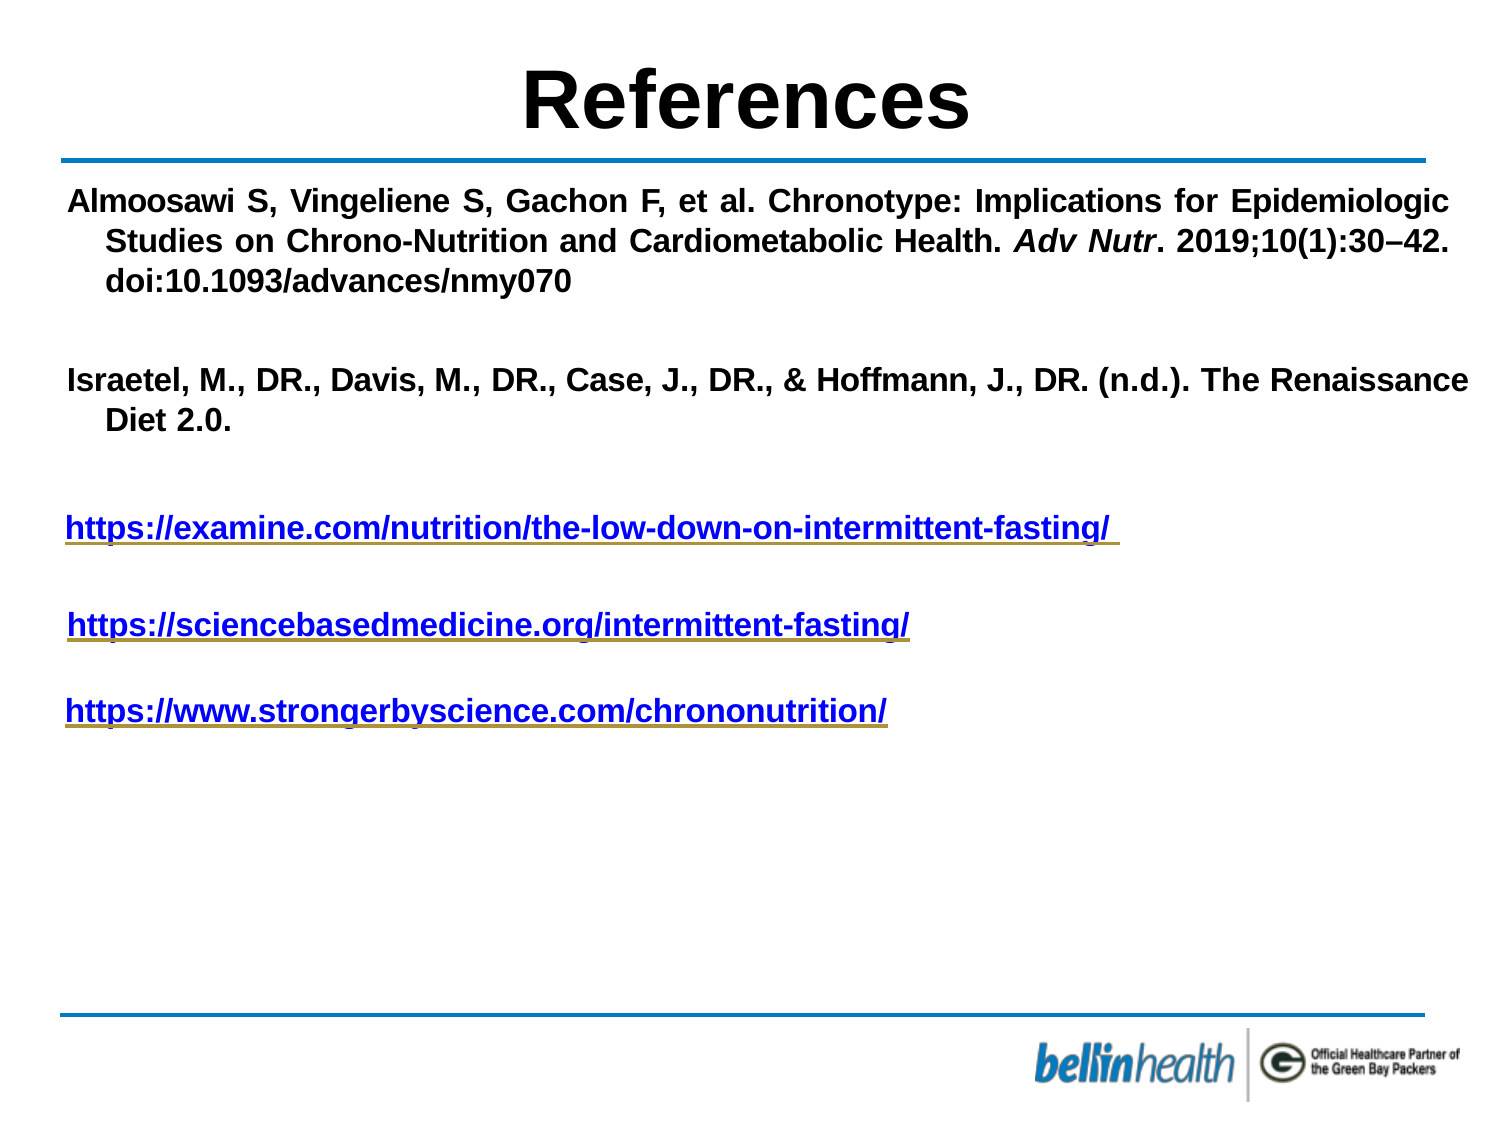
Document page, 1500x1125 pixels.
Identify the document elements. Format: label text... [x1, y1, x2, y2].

title References [519, 42, 974, 177]
text_box [1035, 1028, 1460, 1102]
text_box Almoosawi S, Vingeliene S, Gachon F, et al. Chronotype: Implications for Epidemiologic Studies on Chrono-Nutrition and Cardiometabolic Health. Adv Nutr. 2019;10(1):30–42. doi:10.1093/advances/nmy070 Israetel, M., DR., Davis, M., DR., Case, J., DR., & Hoffmann, J., DR. (n.d.). The Renaissance Diet 2.0. https://examine.com/nutrition/the-low-down-on-intermittent-fasting/ https://sciencebasedmedicine.org/intermittent-fasting/ https://www.strongerbyscience.com/chrononutrition/ [64, 177, 1489, 729]
